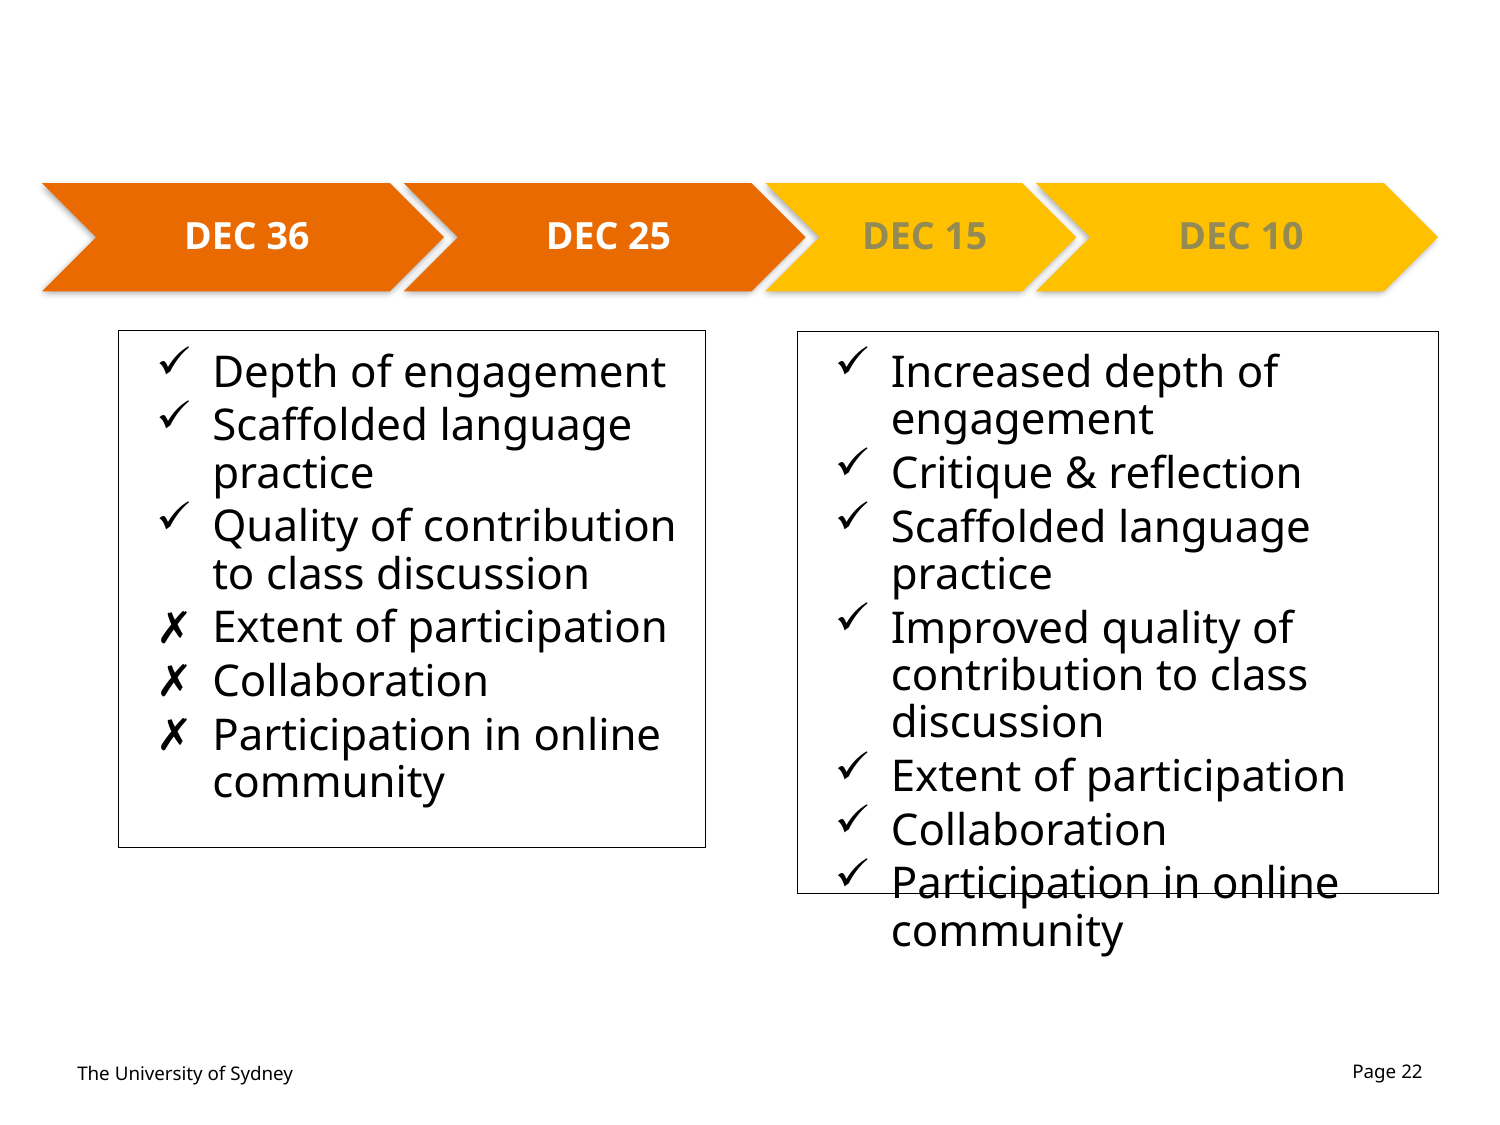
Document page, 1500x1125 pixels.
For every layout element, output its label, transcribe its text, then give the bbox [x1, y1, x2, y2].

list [41, 182, 1439, 292]
text_box Increased depth of engagement Critique & reflection Scaffolded language practice Improved quality of contribution to class discussion Extent of participation Collaboration Participation in online community [797, 331, 1439, 894]
text_box Depth of engagement Scaffolded language practice Quality of contribution to class discussion Extent of participation Collaboration Participation in online community [118, 330, 706, 848]
